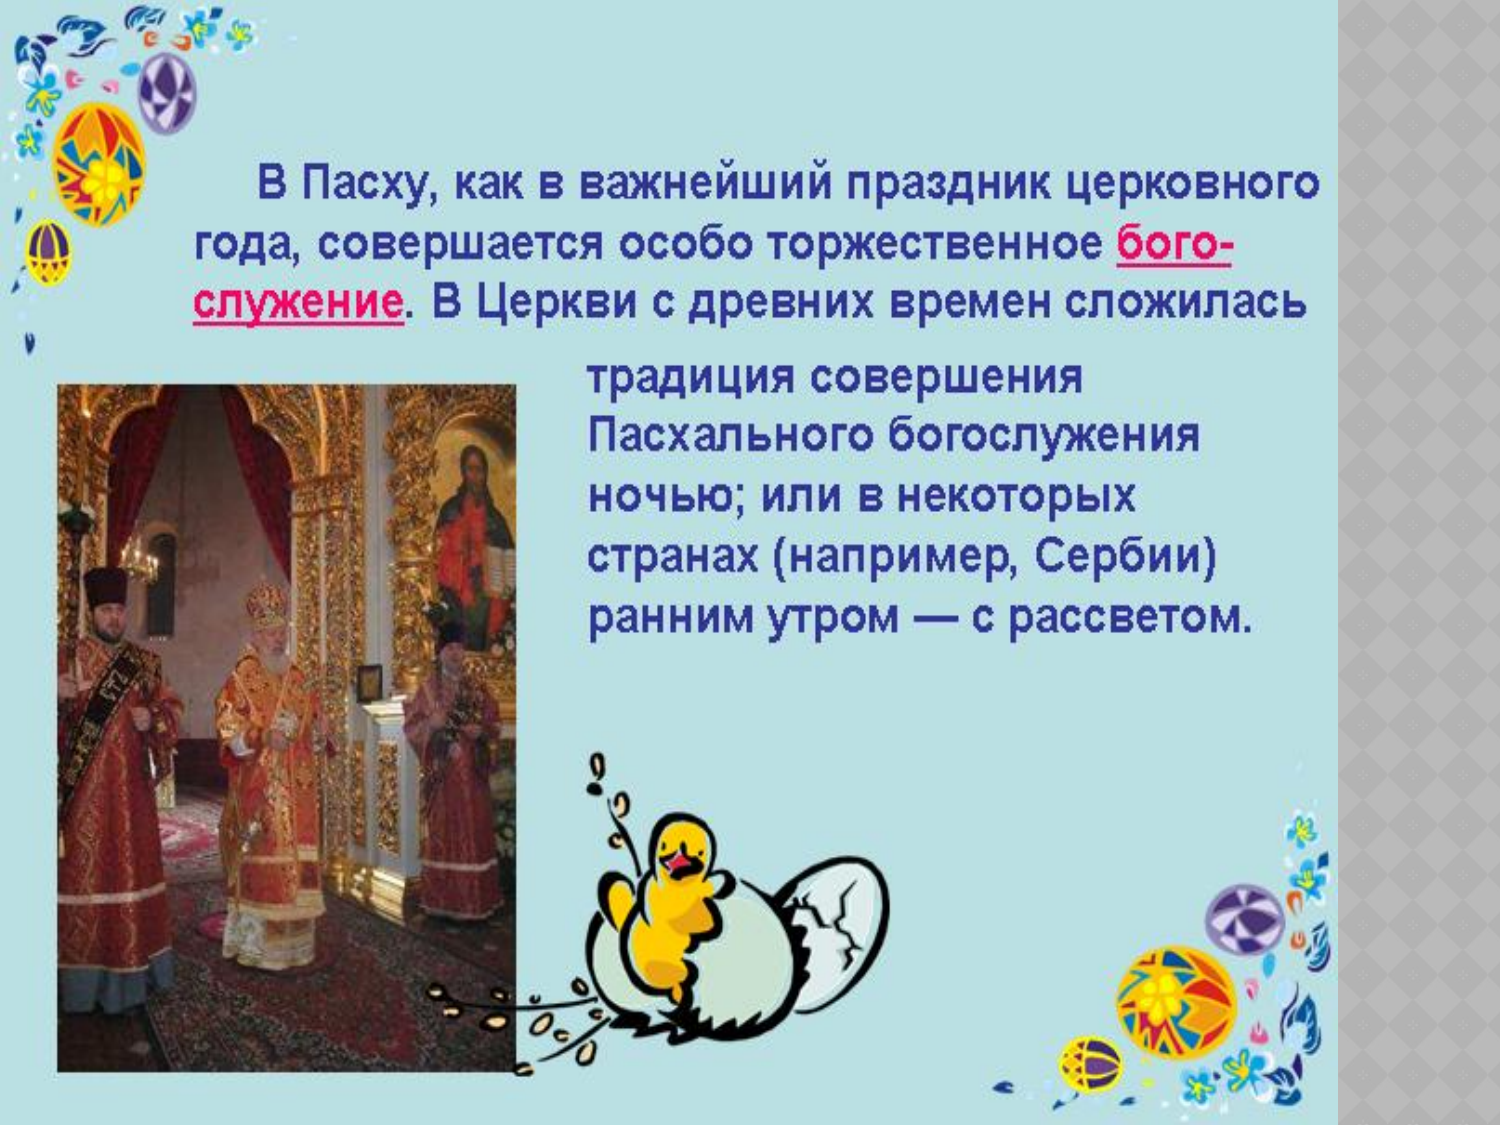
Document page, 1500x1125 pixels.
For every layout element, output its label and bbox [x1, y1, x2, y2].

list [0, 0, 1339, 1125]
